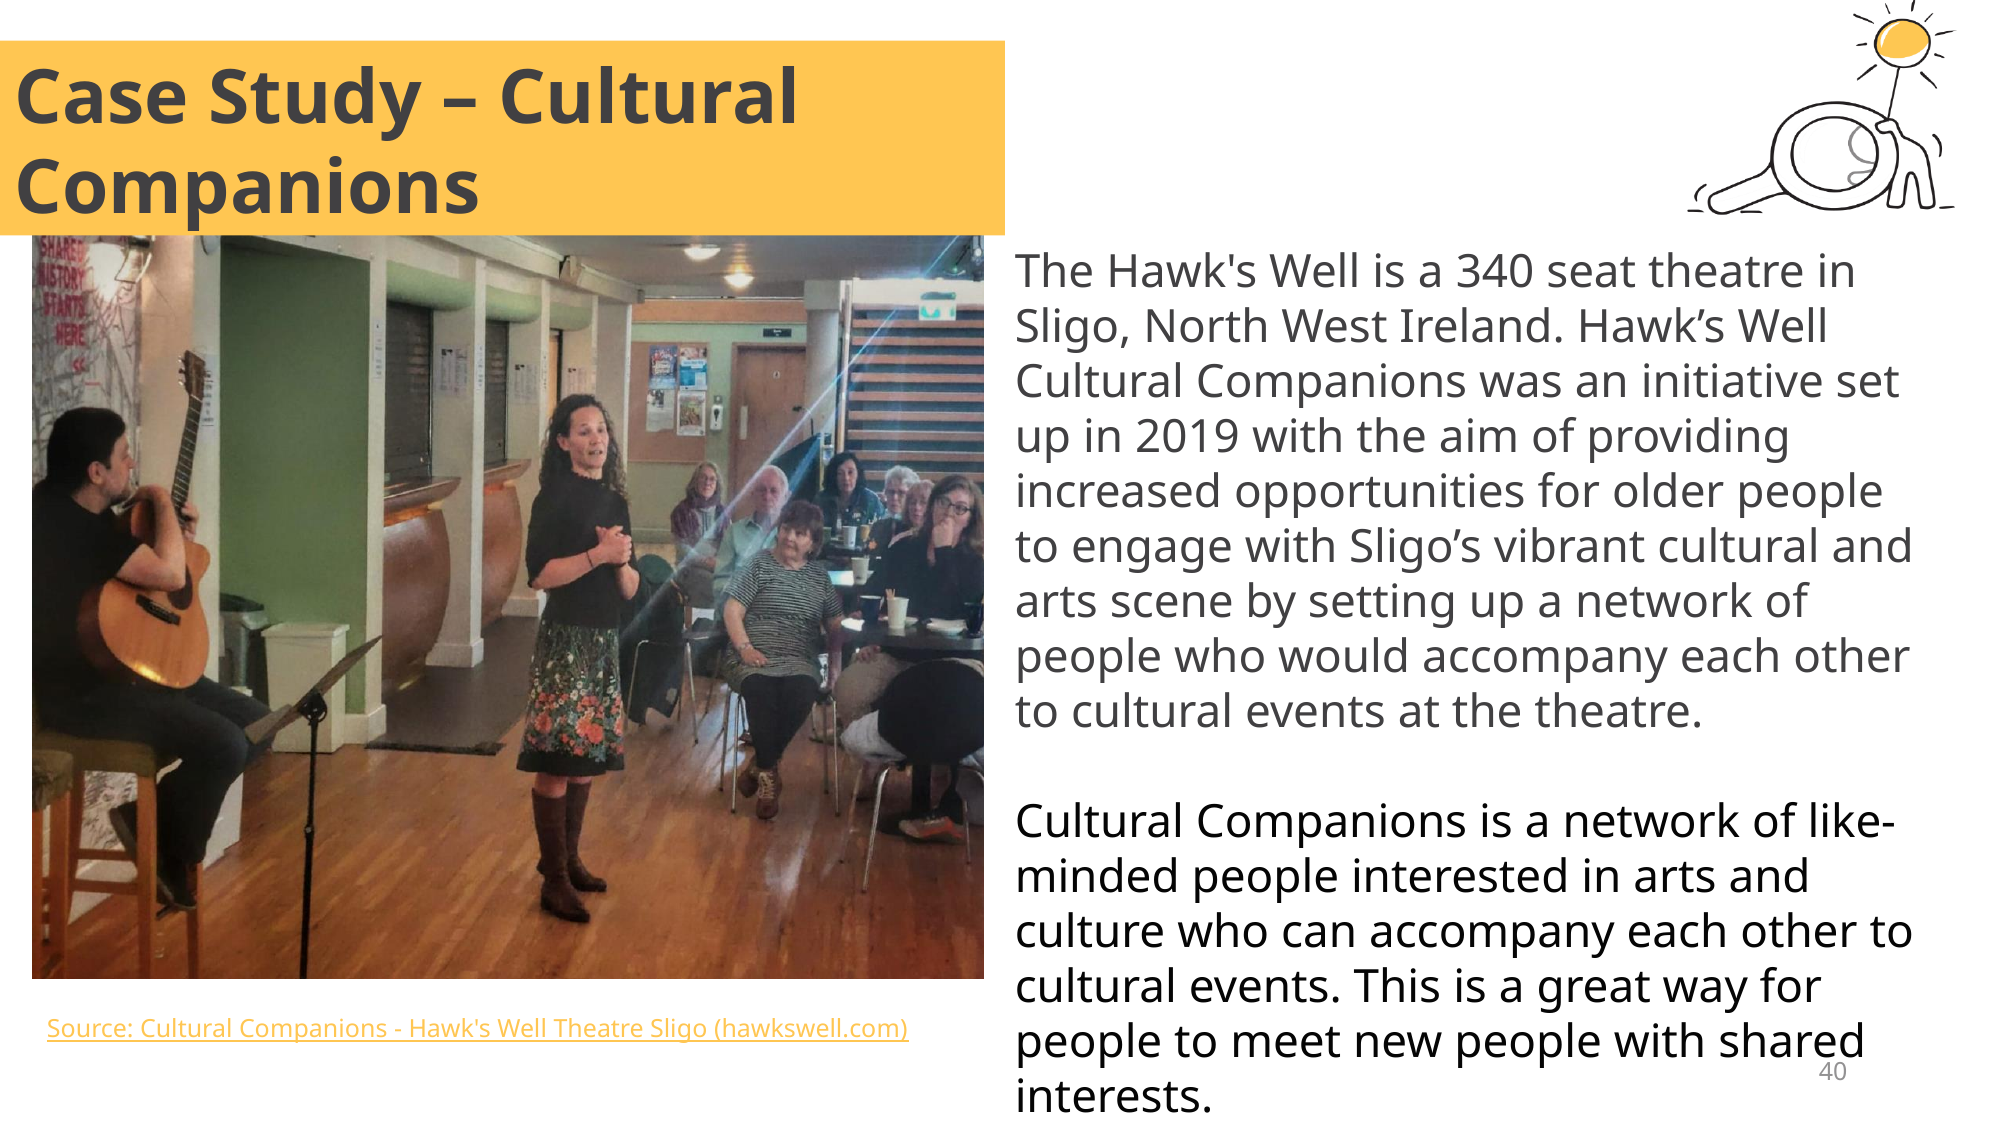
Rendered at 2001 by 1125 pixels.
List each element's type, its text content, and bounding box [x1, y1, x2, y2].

picture [1588, 0, 2000, 307]
text_box Case Study – Cultural Companions [0, 40, 1005, 236]
text_box Source: Cultural Companions - Hawk's Well Theatre Sligo (hawkswell.com) [32, 1005, 1655, 1055]
picture [32, 194, 984, 979]
text_box The Hawk's Well is a 340 seat theatre in Sligo, North West Ireland. Hawk’s Well Cultural Companions was an initiative set up in 2019 with the aim of providing increased opportunities for older people to engage with Sligo’s vibrant cultural and arts scene by setting up a network of people who would accompany each other to cultural events at the theatre. Cultural Companions is a network of like-minded people interested in arts and culture who can accompany each other to cultural events. This is a great way for people to meet new people with shared interests. [999, 234, 1952, 1125]
